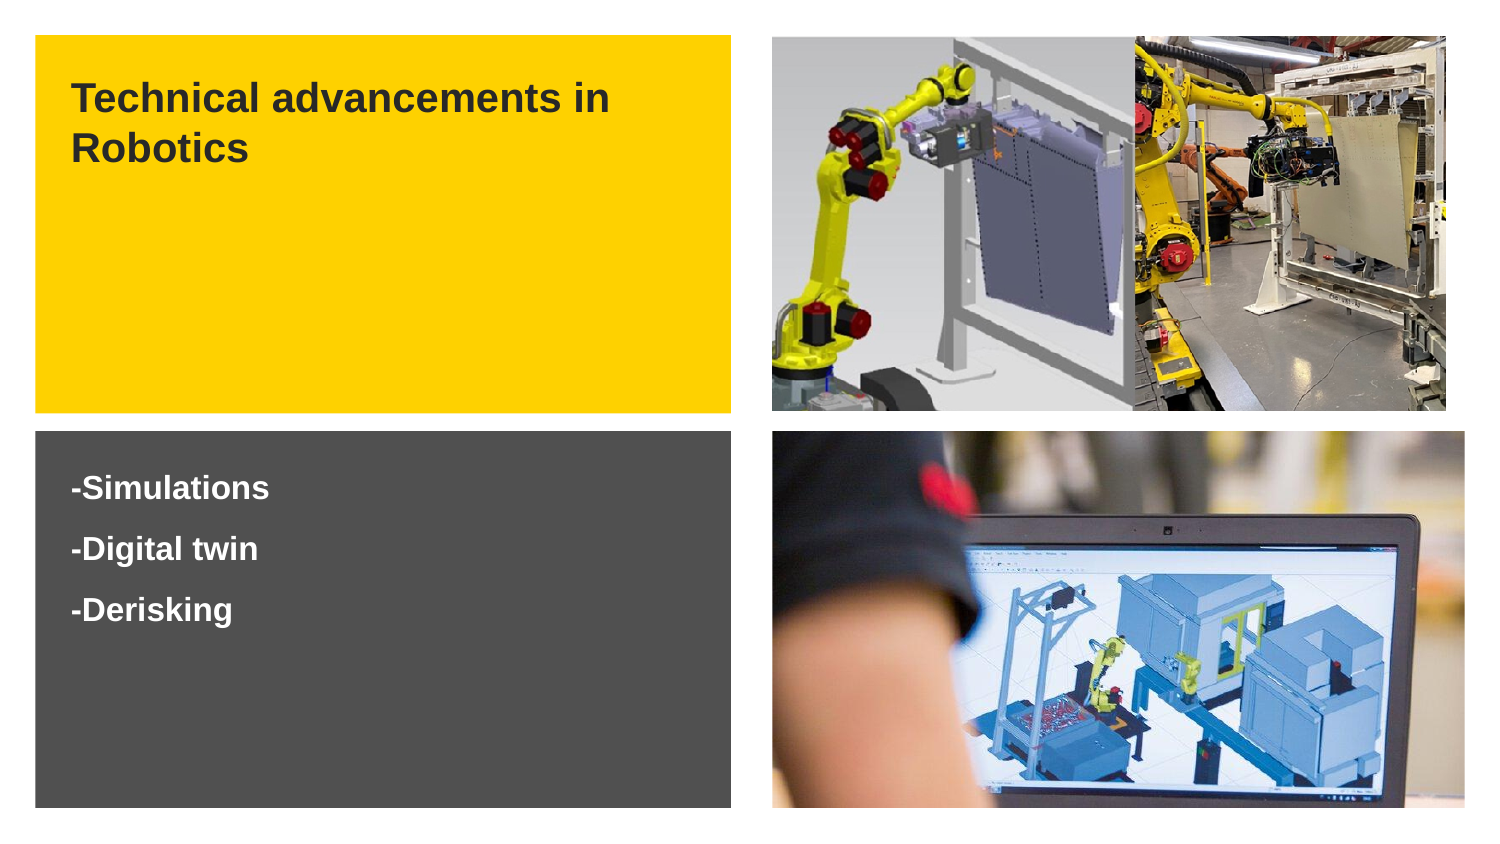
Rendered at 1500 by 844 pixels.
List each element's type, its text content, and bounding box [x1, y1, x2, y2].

picture [772, 35, 1446, 411]
list -Simulations -Digital twin -Derisking [35, 431, 731, 808]
list Technical advancements in Robotics [35, 35, 731, 414]
picture [772, 430, 1465, 809]
